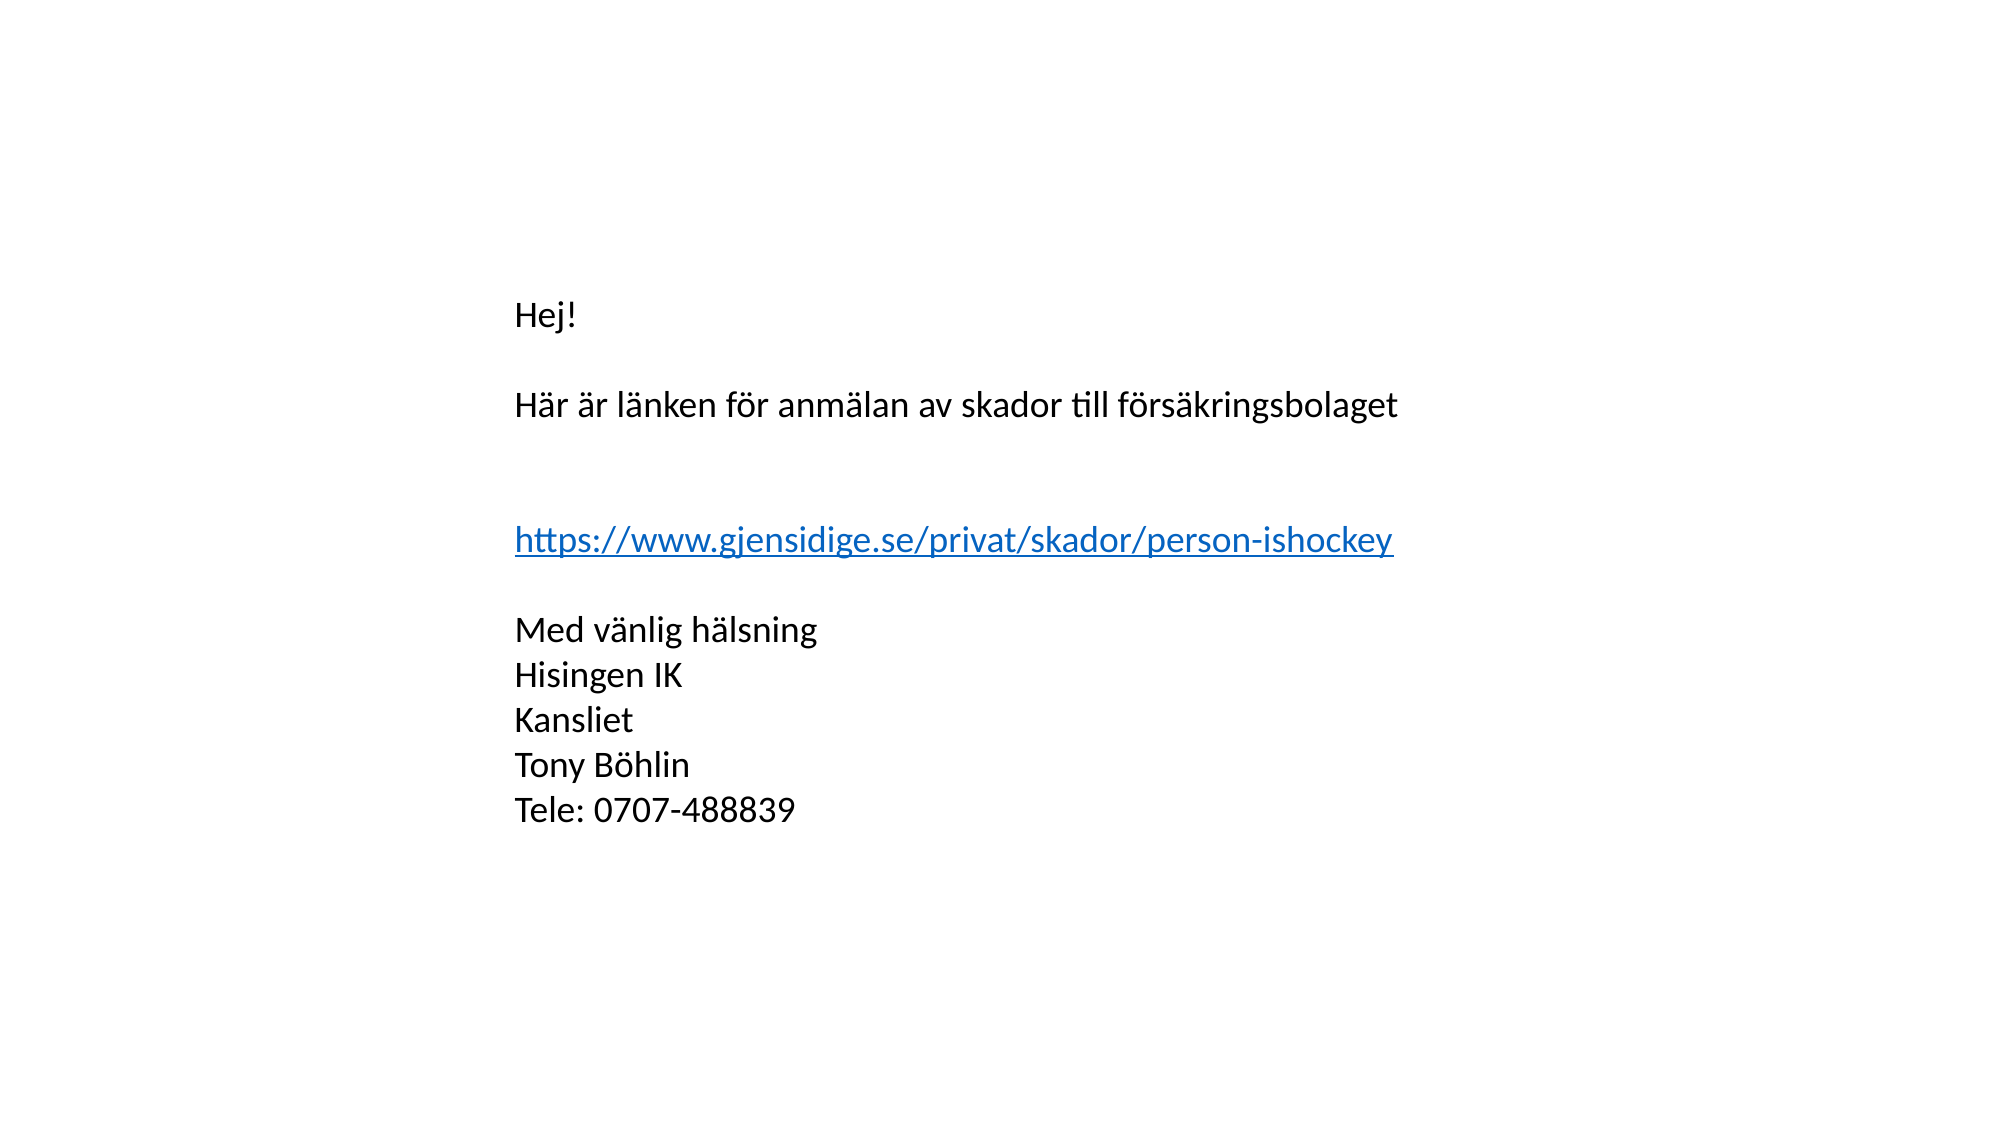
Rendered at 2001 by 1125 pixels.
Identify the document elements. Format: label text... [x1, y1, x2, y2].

text_box Hej! Här är länken för anmälan av skador till försäkringsbolaget https://www.gjensidige.se/privat/skador/person-ishockey Med vänlig hälsning Hisingen IK Kansliet Tony Böhlin Tele: 0707-488839 [499, 282, 1500, 837]
